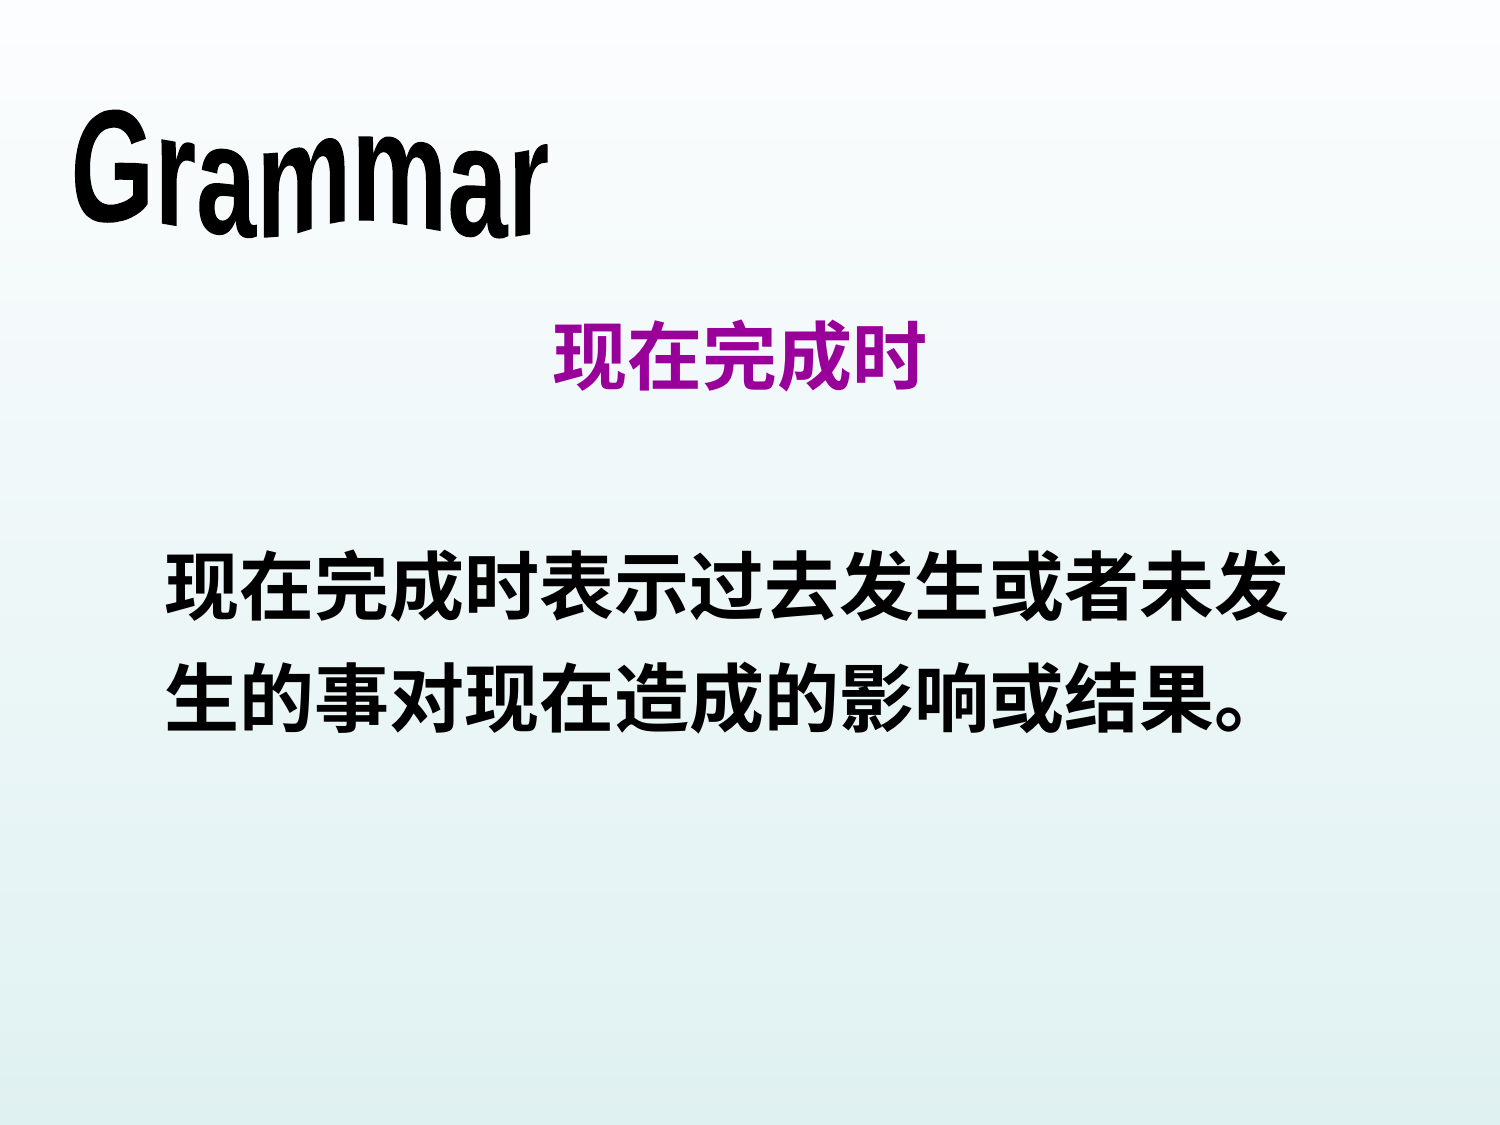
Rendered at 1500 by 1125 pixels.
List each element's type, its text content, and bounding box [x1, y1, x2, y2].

text_box 现在完成时 [37, 284, 1444, 497]
text_box 现在完成时表示过去发生或者未发生的事对现在造成的影响或结果。 [150, 509, 1313, 749]
